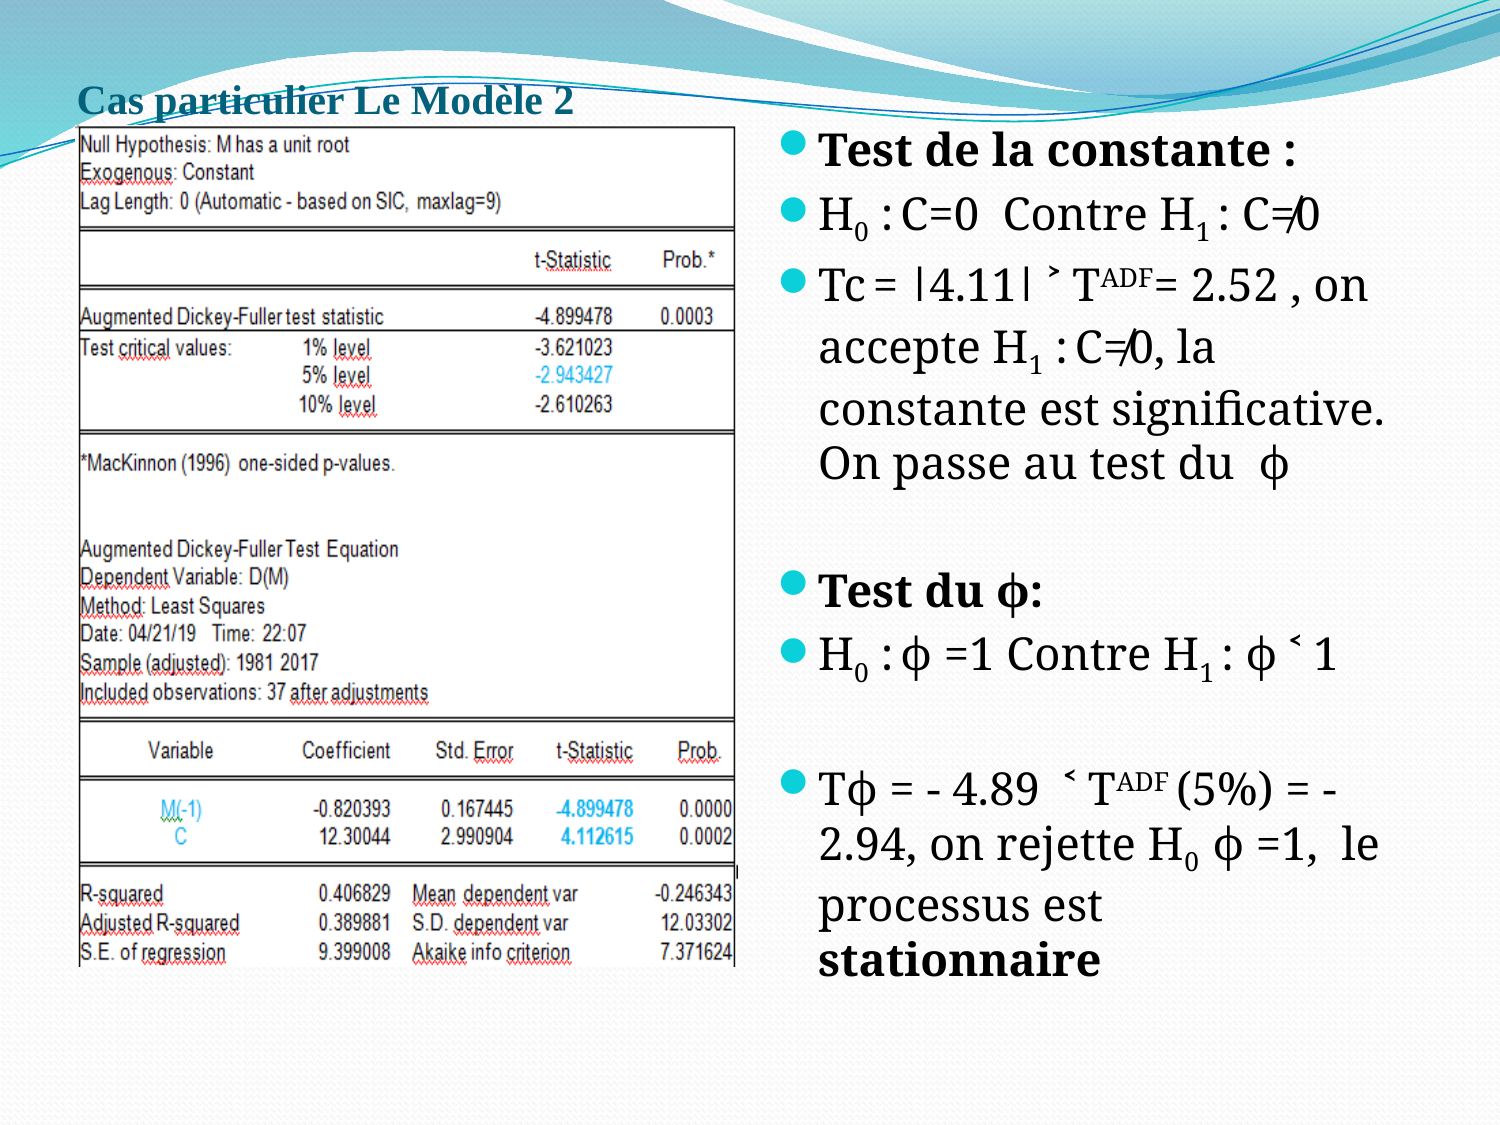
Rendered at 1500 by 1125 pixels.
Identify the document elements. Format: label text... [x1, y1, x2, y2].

title Cas particulier Le Modèle 2 [76, 30, 1427, 124]
list Test de la constante : H0 : C=0 Contre H1 : C≠0 Tc = ǀ4.11ǀ ˃ TADF= 2.52 , on accepte H1 : C≠0, la constante est significative. On passe au test du ϕ Test du ϕ: H0 : ϕ =1 Contre H1 : ϕ ˂ 1 Tϕ = - 4.89 ˂ TADF (5%) = - 2.94, on rejette H0 ϕ =1, le processus est stationnaire [762, 113, 1425, 1005]
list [74, 125, 738, 967]
